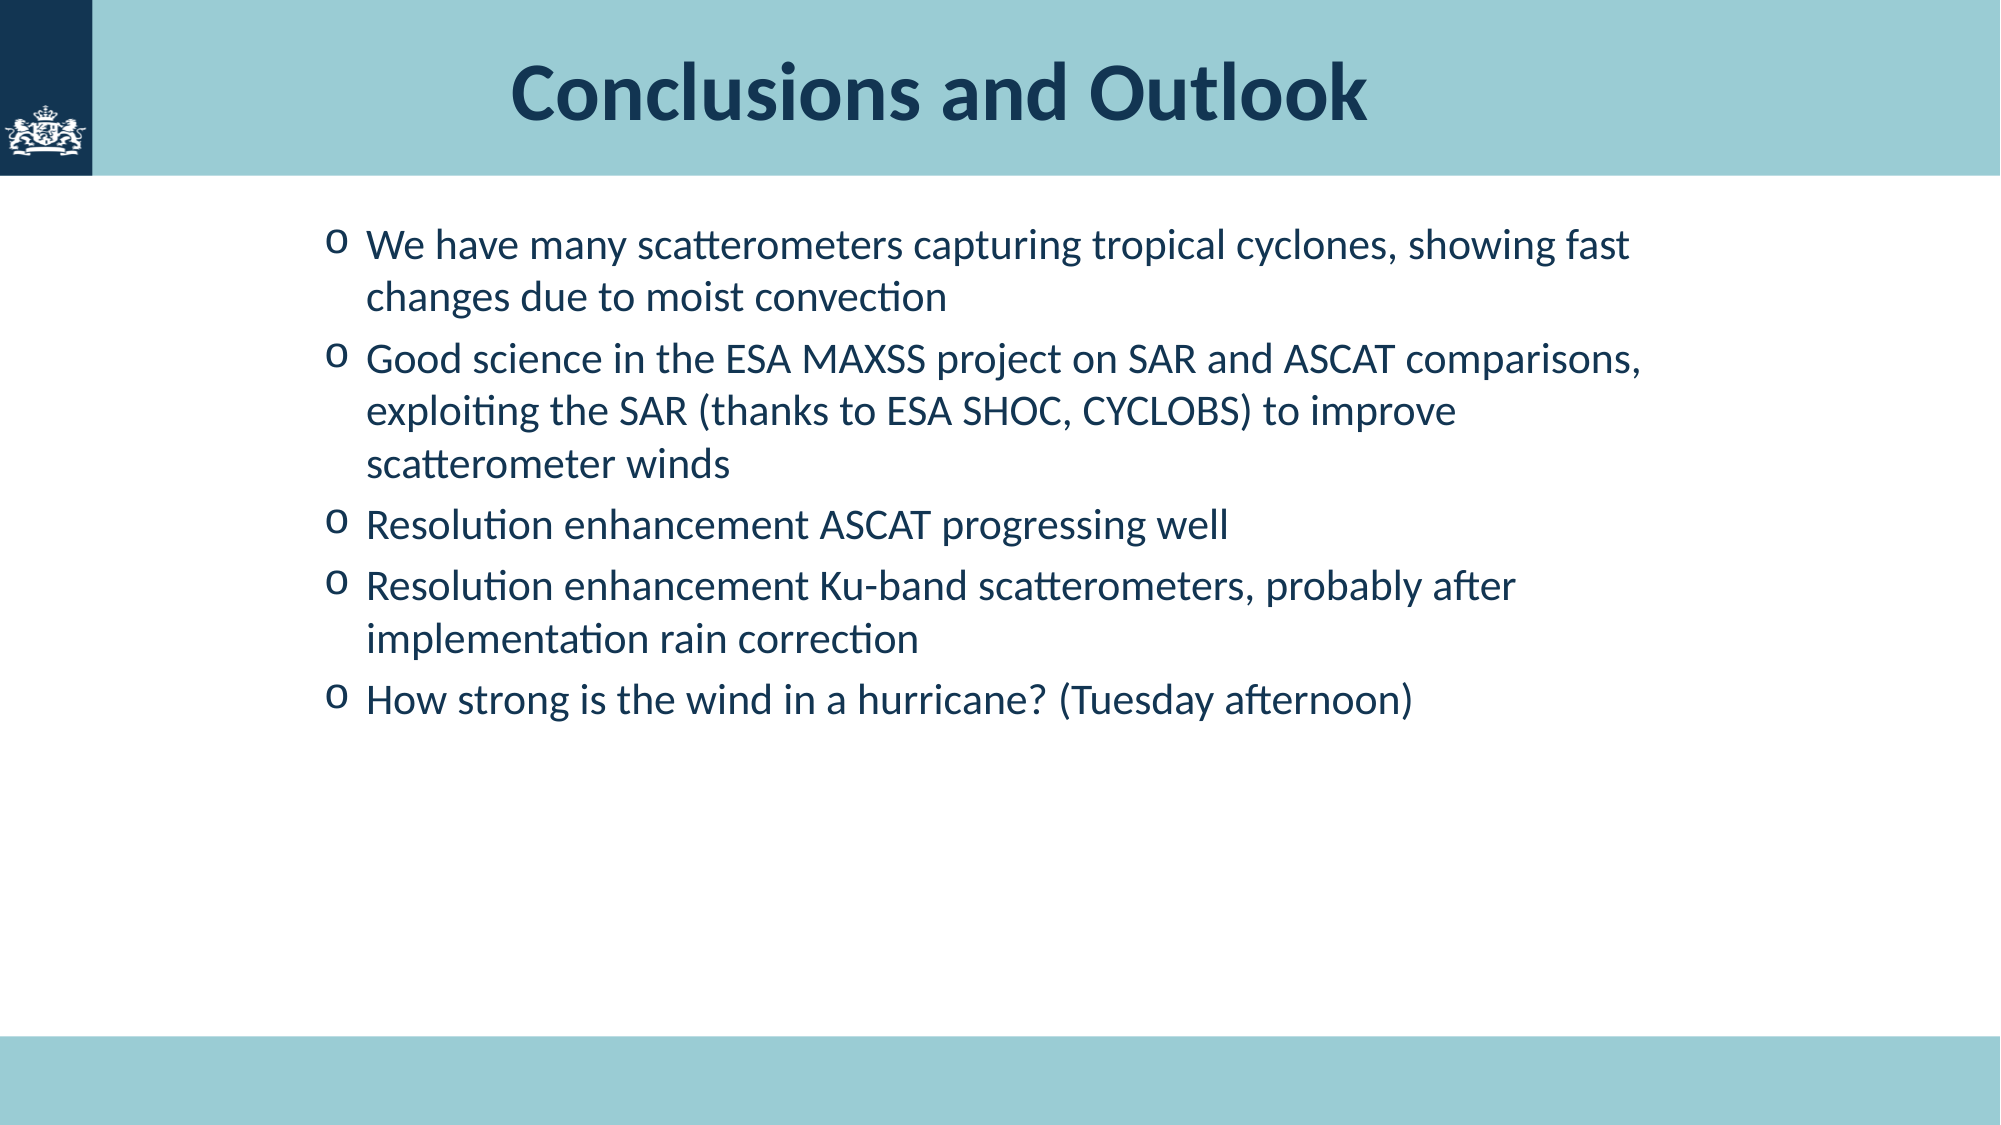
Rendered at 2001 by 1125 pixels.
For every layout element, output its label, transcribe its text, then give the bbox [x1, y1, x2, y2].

title Conclusions and Outlook [496, 21, 1755, 153]
picture [0, 0, 94, 223]
list We have many scatterometers capturing tropical cyclones, showing fast changes due to moist convection Good science in the ESA MAXSS project on SAR and ASCAT comparisons, exploiting the SAR (thanks to ESA SHOC, CYCLOBS) to improve scatterometer winds Resolution enhancement ASCAT progressing well Resolution enhancement Ku-band scatterometers, probably after implementation rain correction How strong is the wind in a hurricane? (Tuesday afternoon) [308, 208, 1704, 829]
